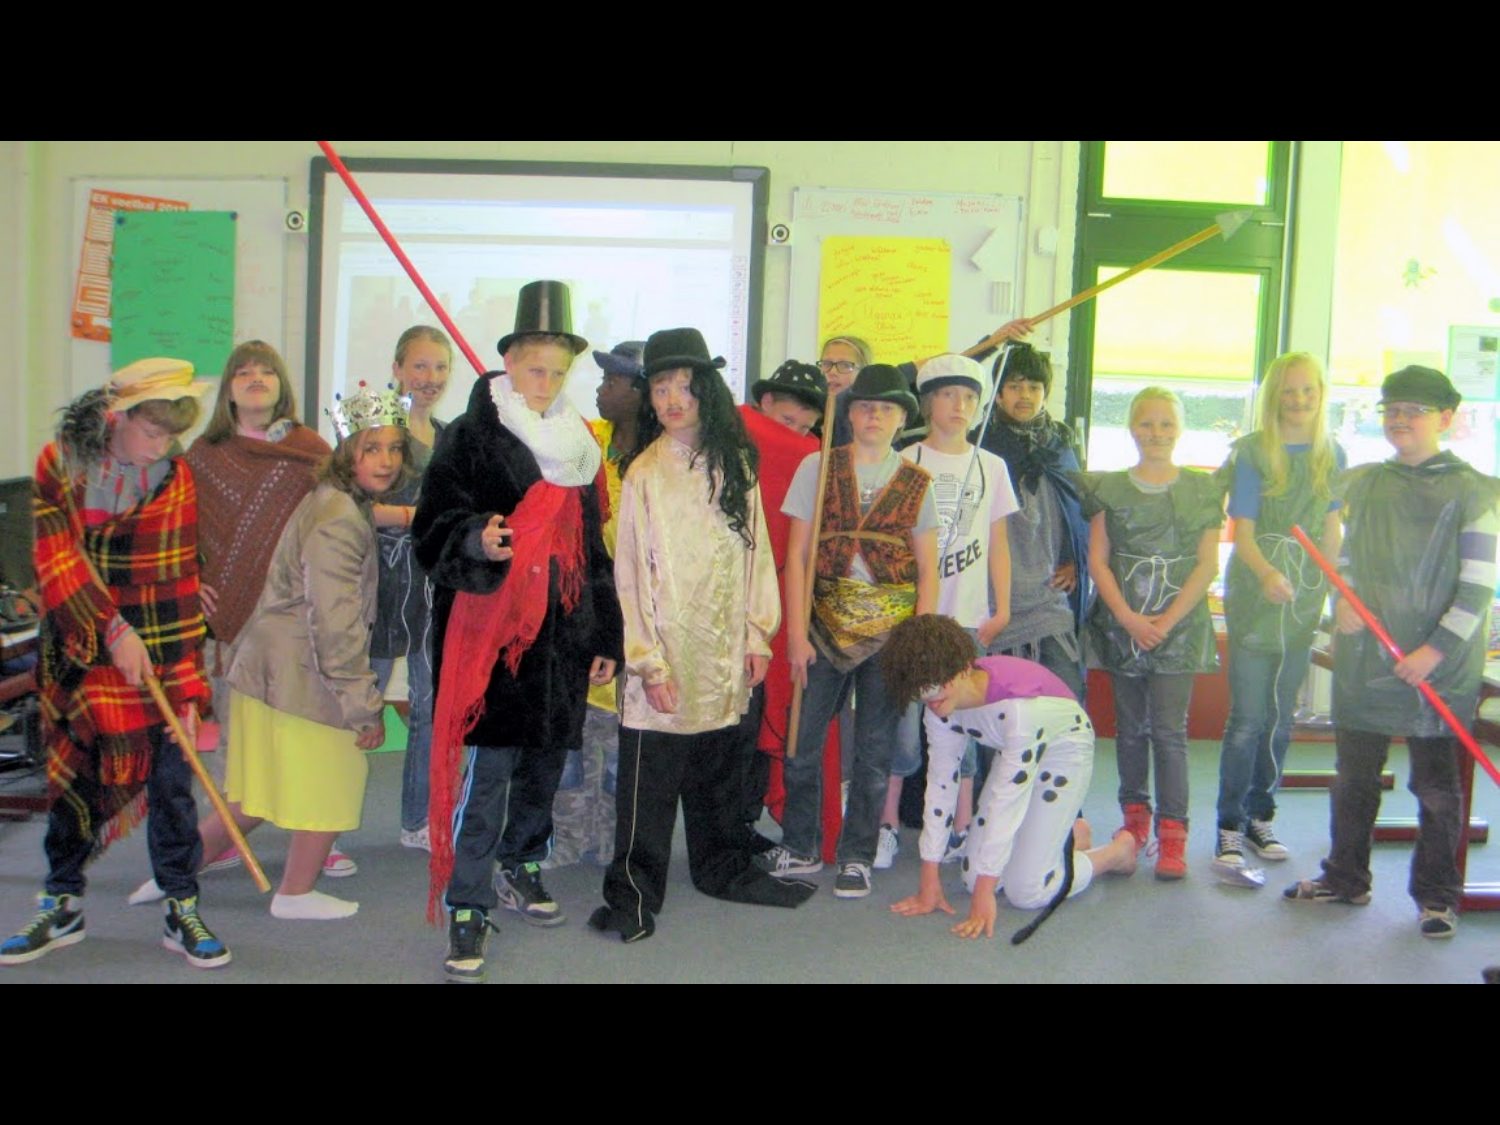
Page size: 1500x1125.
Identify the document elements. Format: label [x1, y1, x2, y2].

picture [0, 140, 1500, 984]
